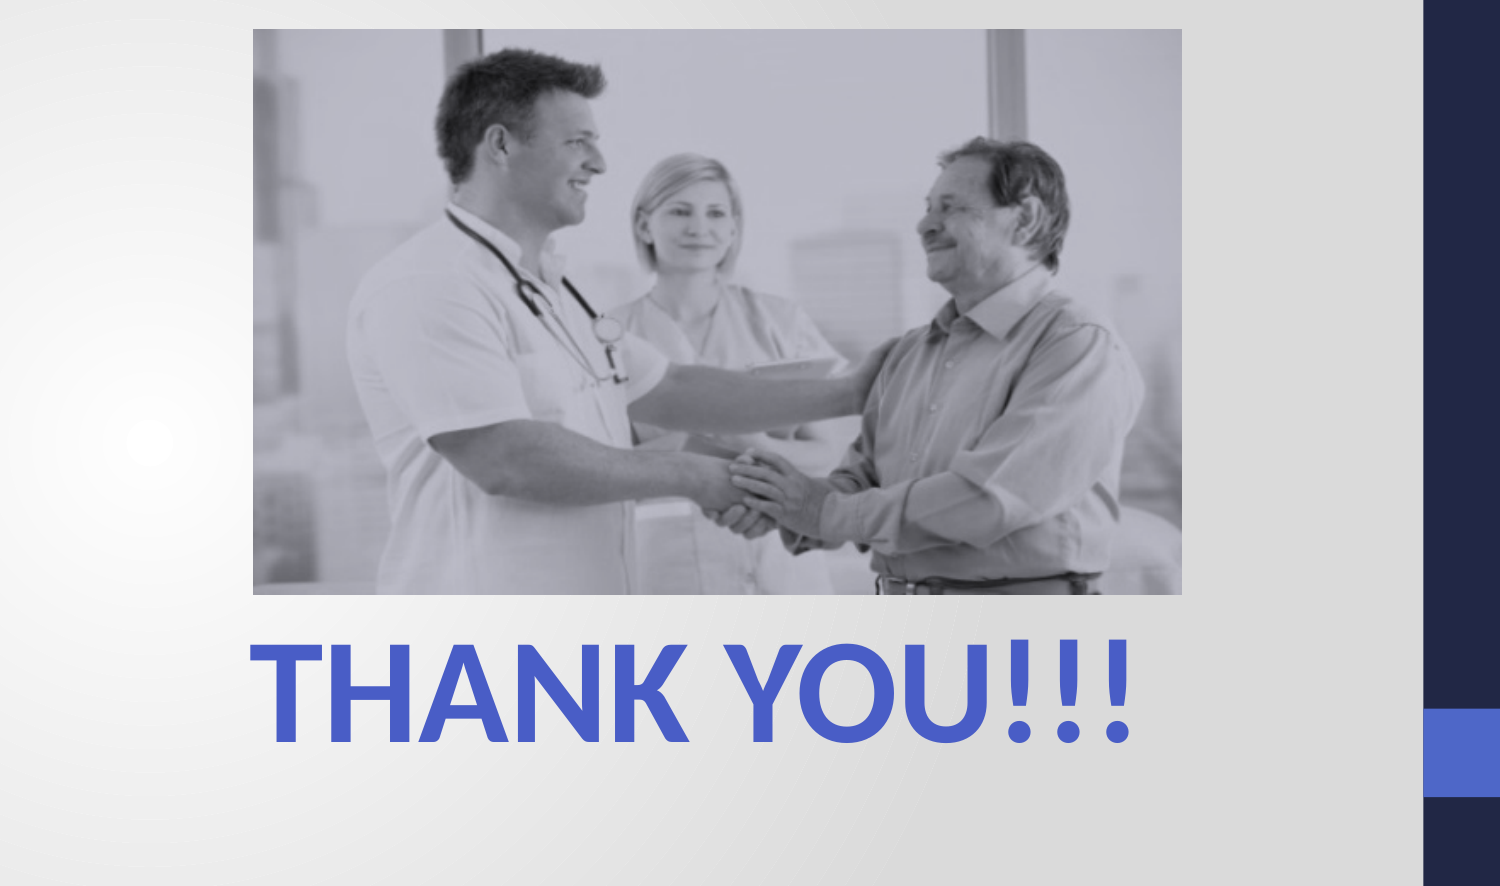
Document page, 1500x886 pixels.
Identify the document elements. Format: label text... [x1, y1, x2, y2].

picture [253, 28, 1183, 596]
text_box THANK YOU!!! [234, 584, 1158, 780]
